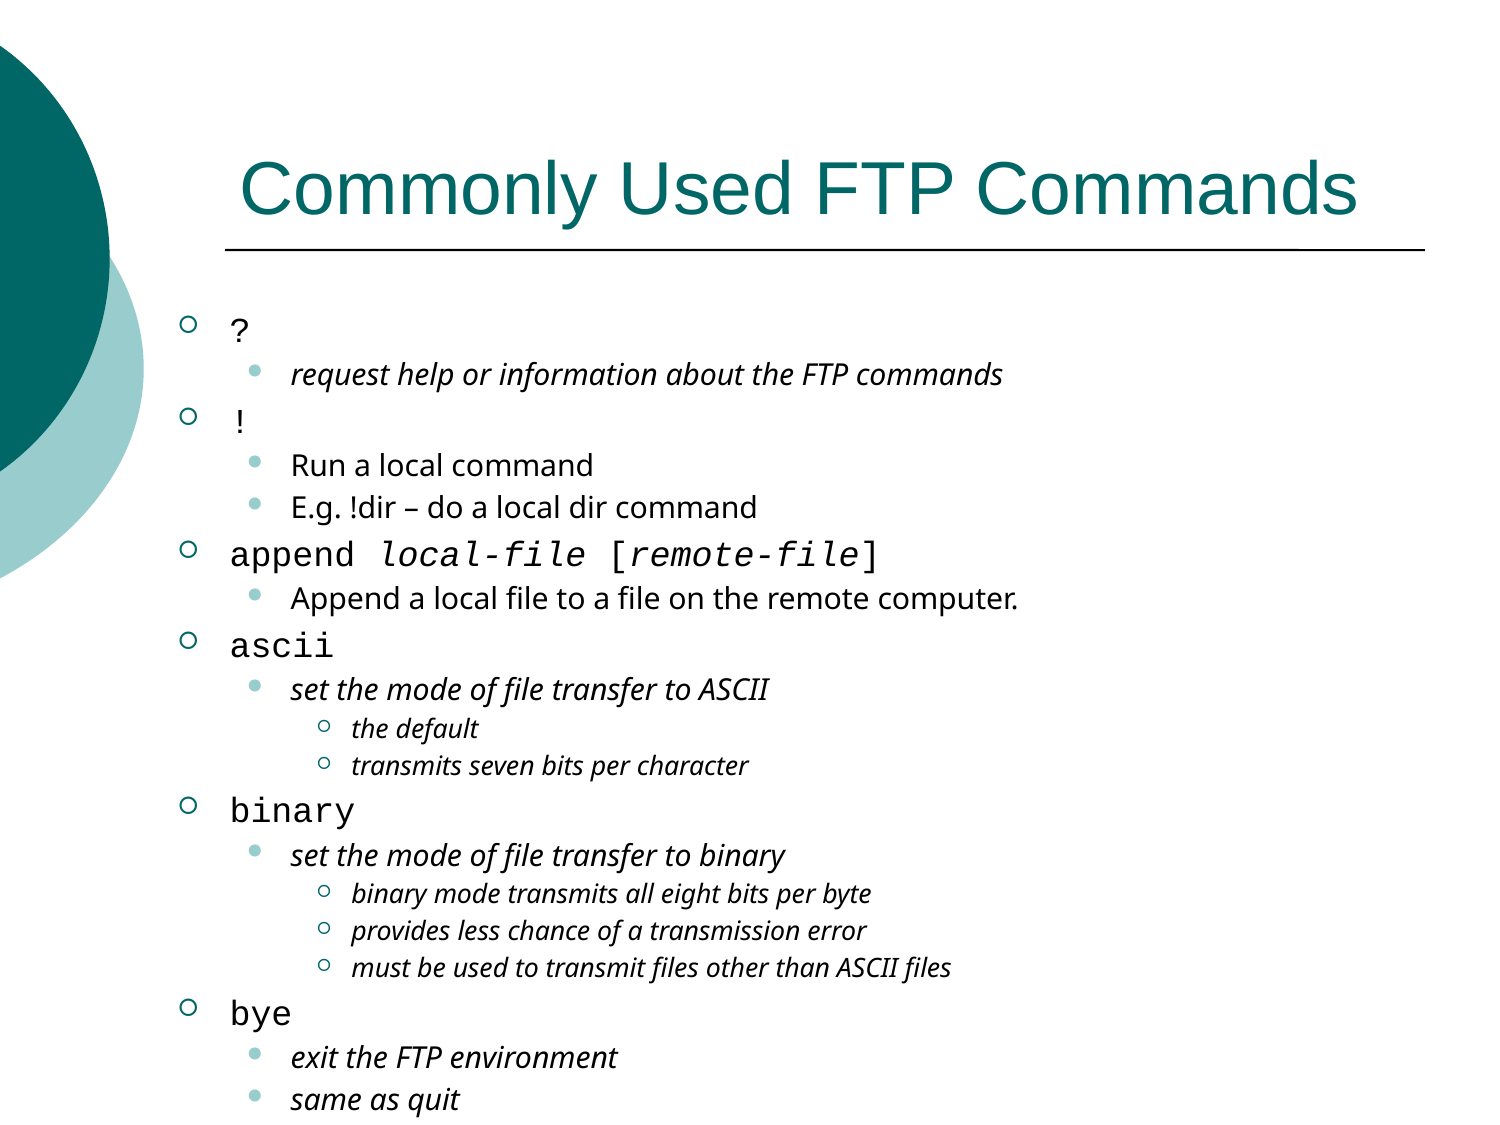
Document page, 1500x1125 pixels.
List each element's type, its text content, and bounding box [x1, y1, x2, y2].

list ? request help or information about the FTP commands ! Run a local command E.g. !dir – do a local dir command append local-file [remote-file] Append a local file to a file on the remote computer. ascii set the mode of file transfer to ASCII the default transmits seven bits per character binary set the mode of file transfer to binary binary mode transmits all eight bits per byte provides less chance of a transmission error must be used to transmit files other than ASCII files bye exit the FTP environment same as quit [162, 299, 1500, 1125]
title Commonly Used FTP Commands [224, 49, 1425, 238]
